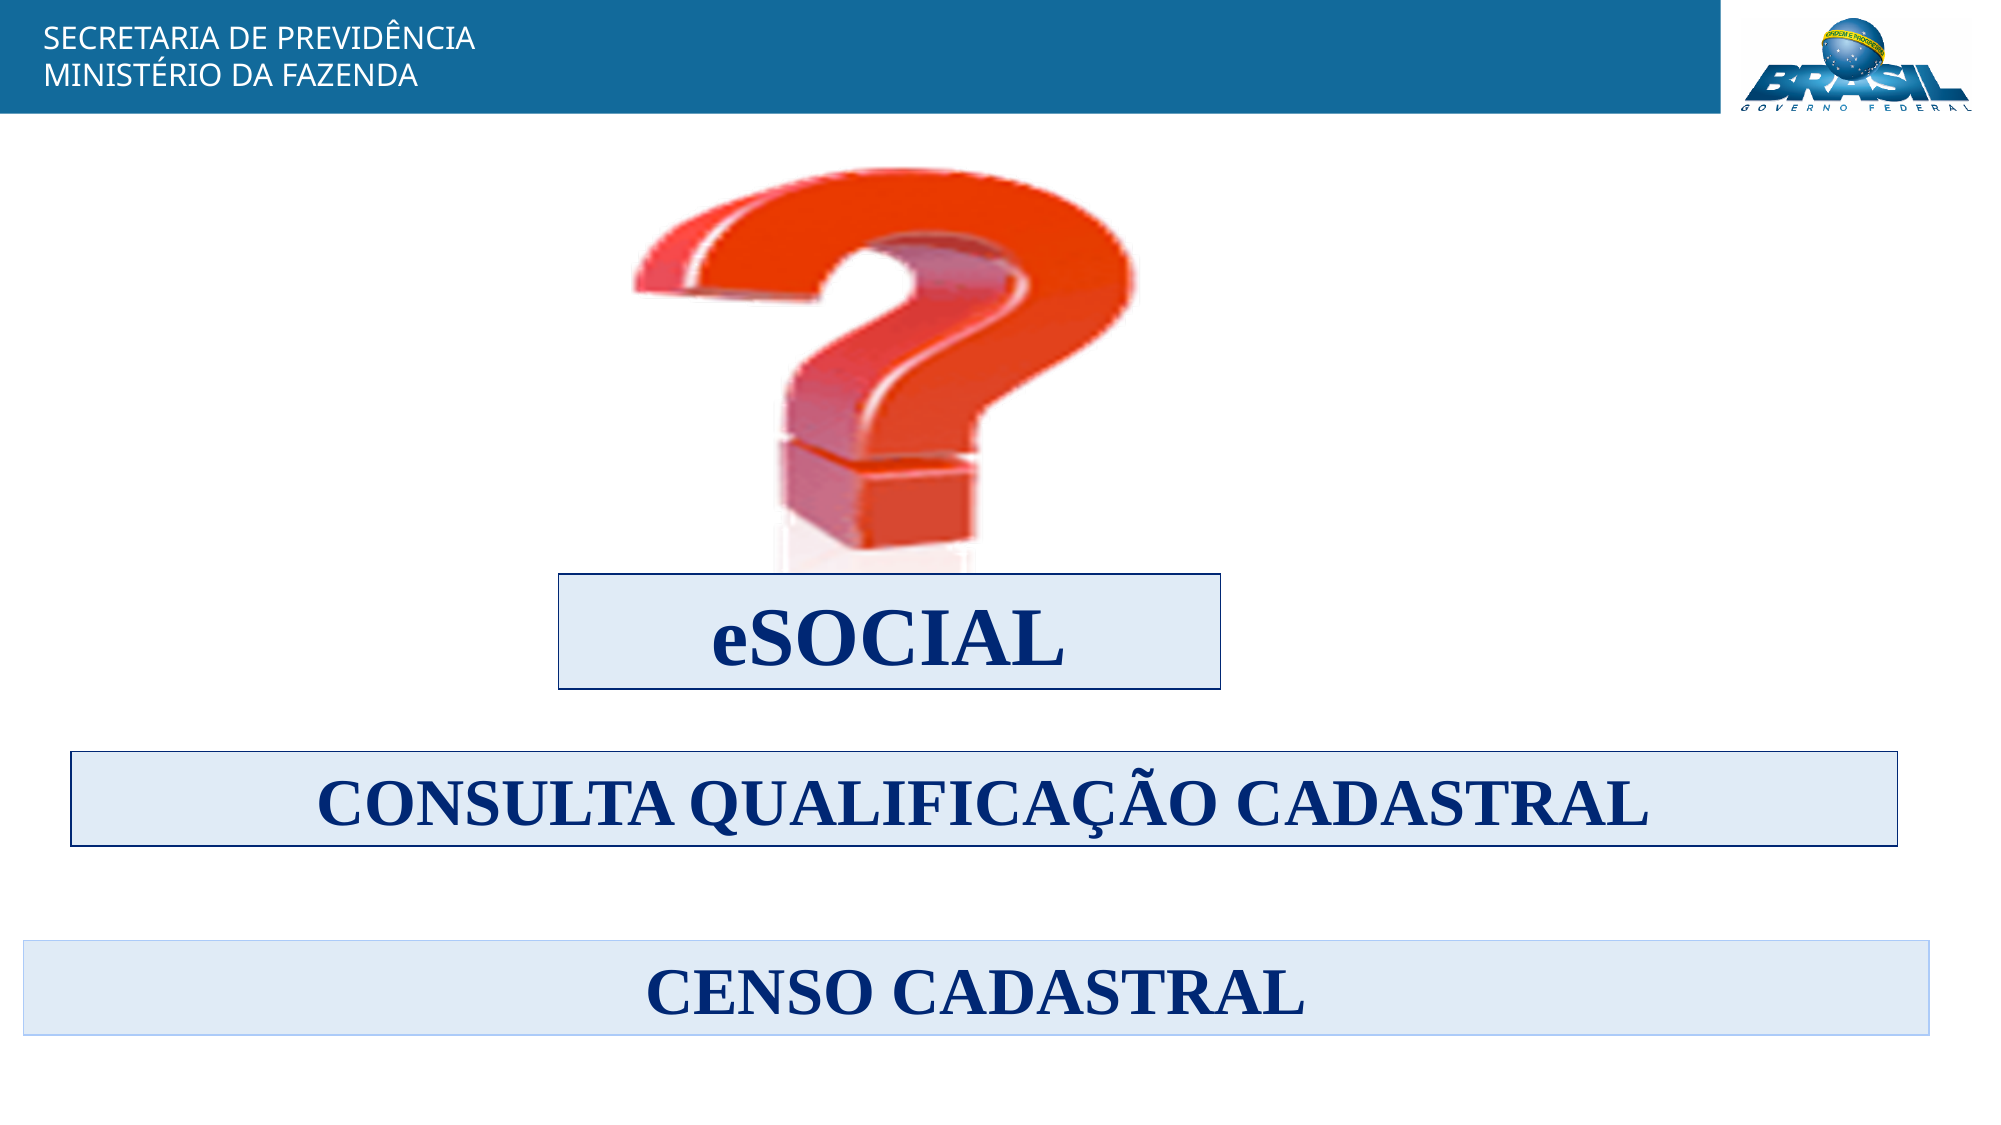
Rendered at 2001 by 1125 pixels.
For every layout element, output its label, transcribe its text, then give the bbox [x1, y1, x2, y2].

picture [1741, 18, 1972, 111]
text_box CENSO CADASTRAL [23, 940, 1930, 1036]
text_box CONSULTA QUALIFICAÇÃO CADASTRAL [70, 751, 1898, 847]
picture [621, 160, 1158, 610]
text_box eSOCIAL [558, 574, 1221, 689]
